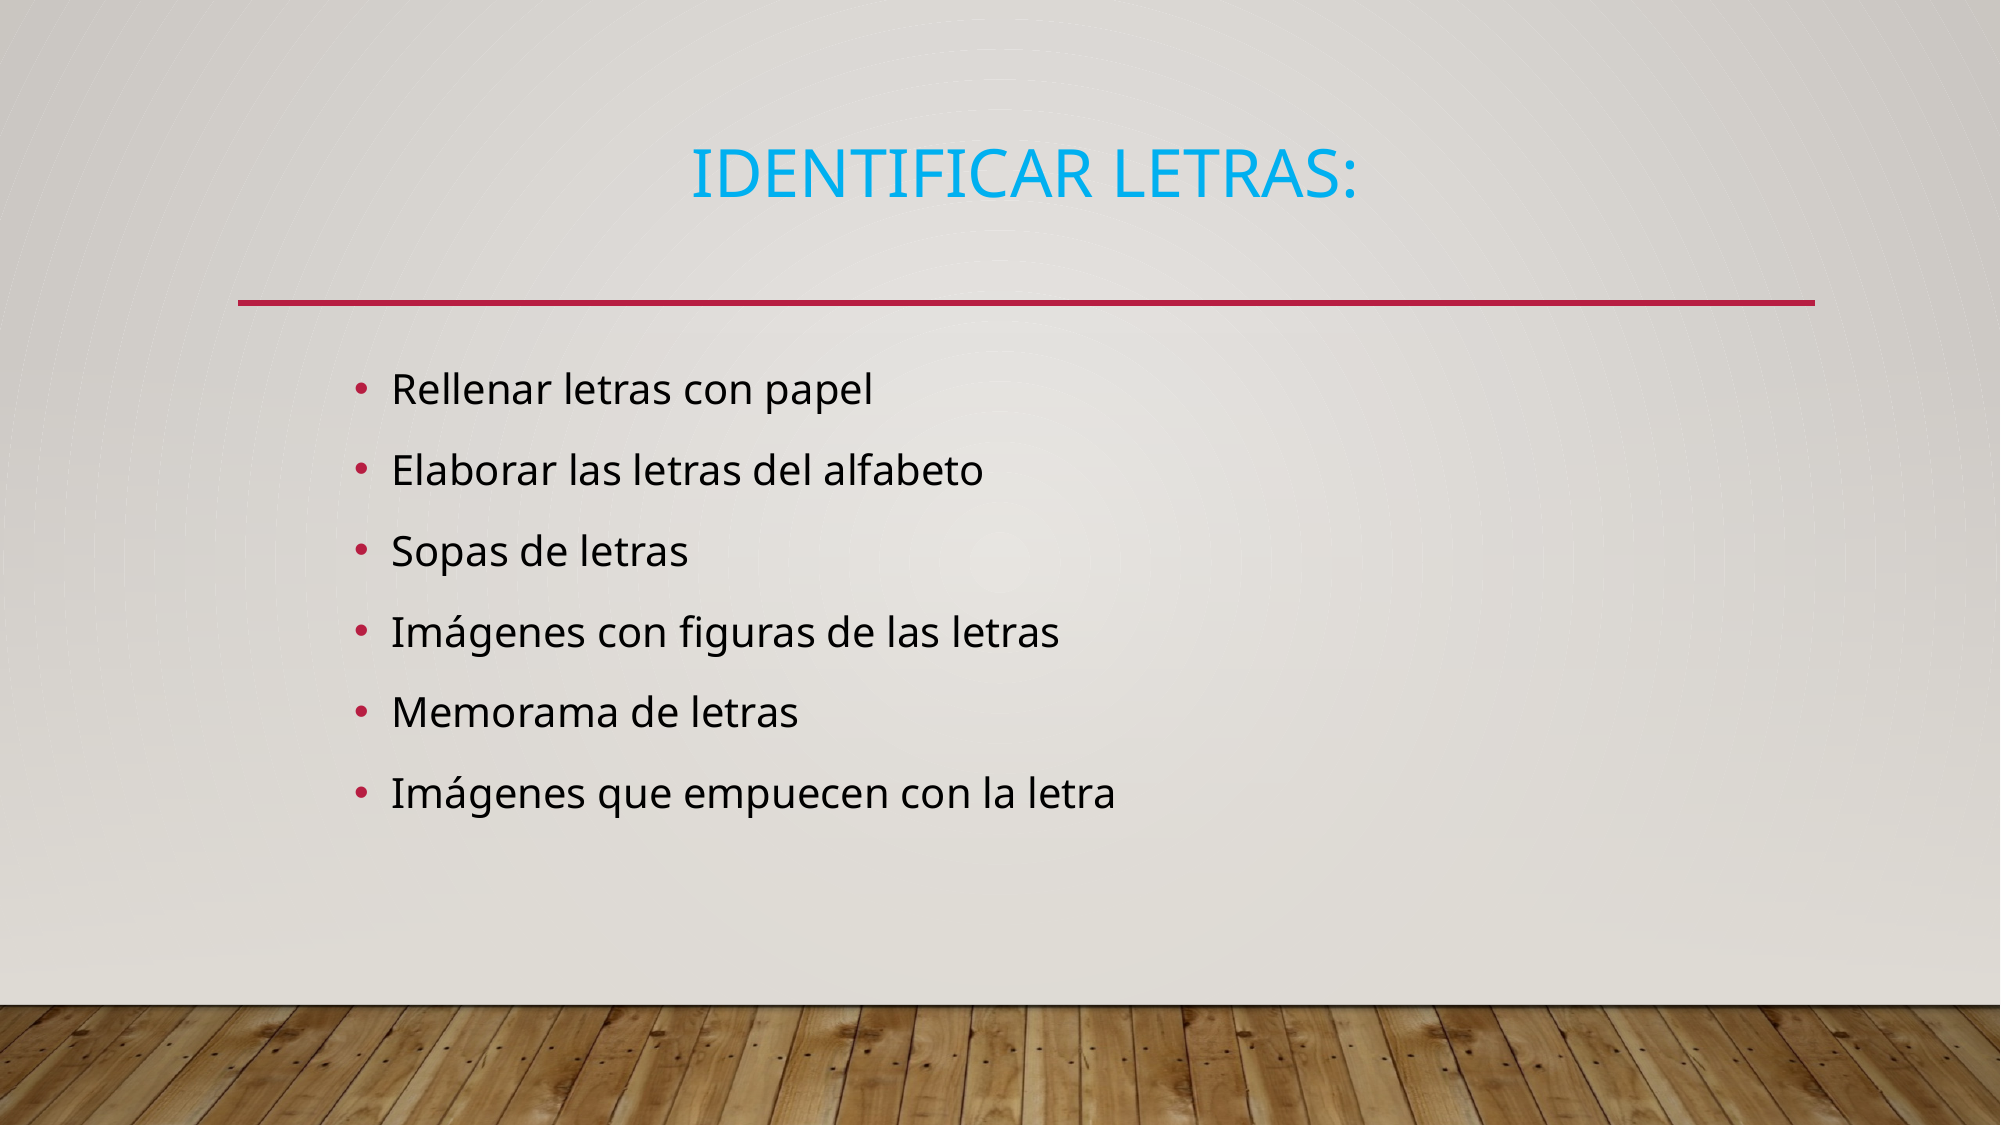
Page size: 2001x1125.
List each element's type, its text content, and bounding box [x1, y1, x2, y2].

picture [0, 1005, 2000, 1125]
list Rellenar letras con papel Elaborar las letras del alfabeto Sopas de letras Imágenes con figuras de las letras Memorama de letras Imágenes que empuecen con la letra [339, 345, 1915, 912]
title Identificar letras: [238, 131, 1814, 305]
